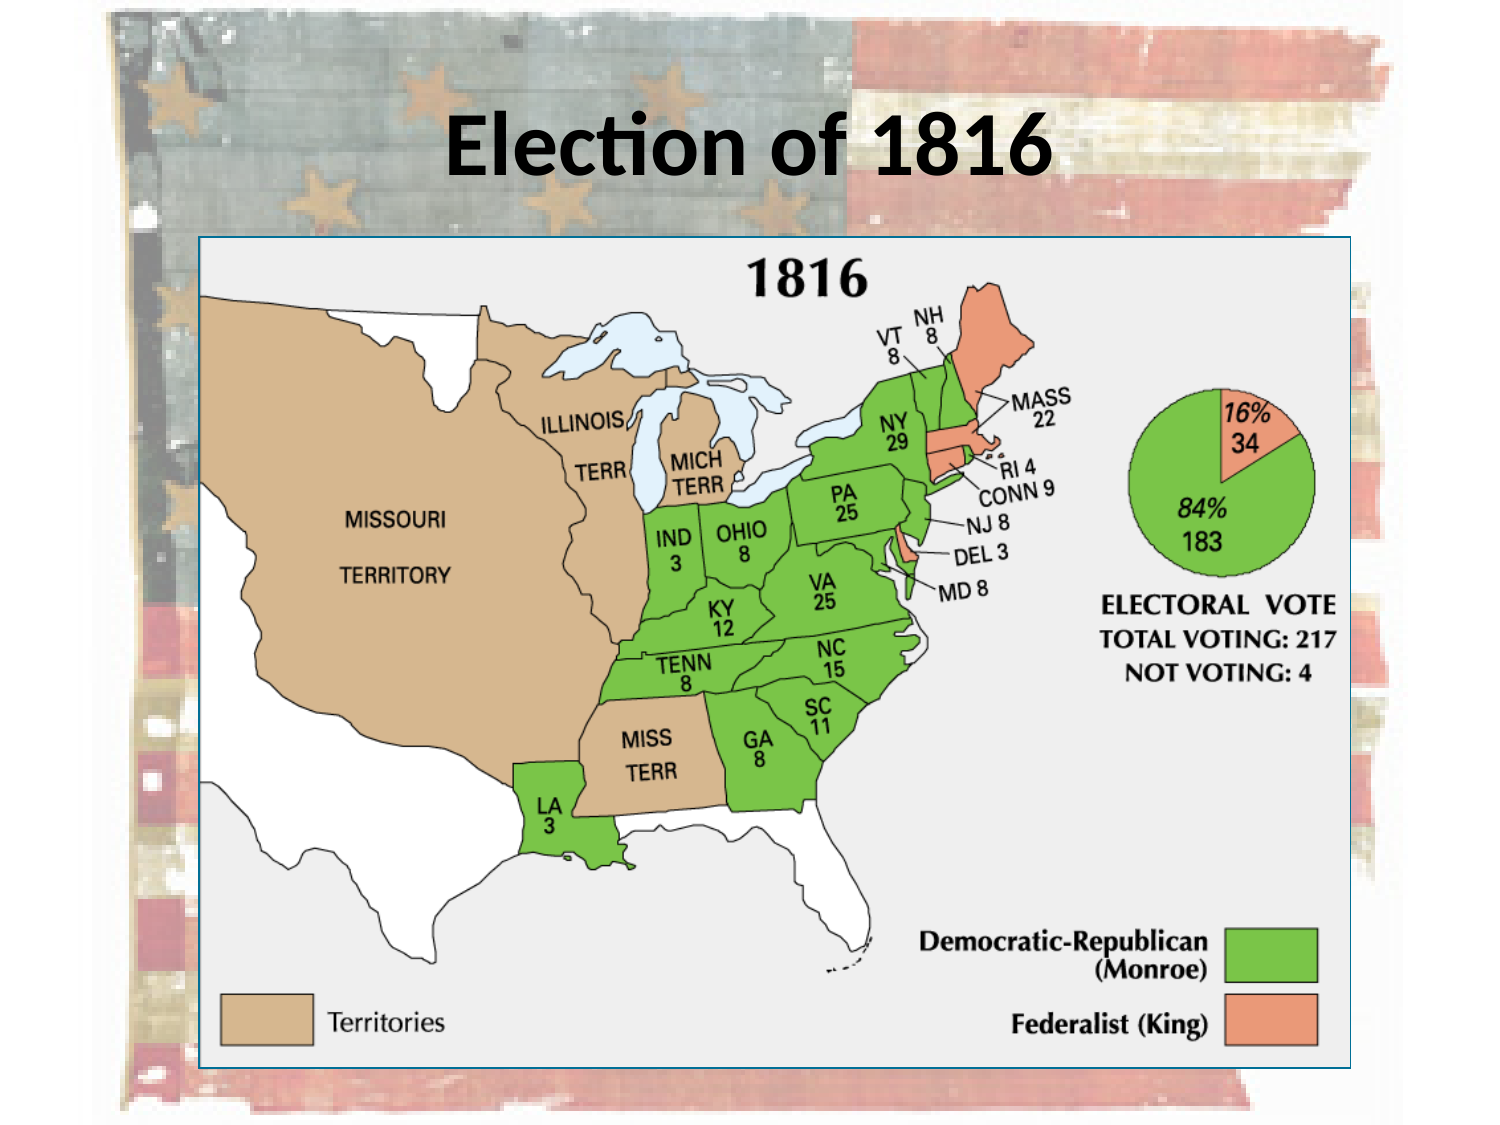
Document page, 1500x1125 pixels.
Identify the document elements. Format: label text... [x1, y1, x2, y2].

picture [201, 239, 1349, 1066]
title Election of 1816 [75, 45, 1425, 233]
